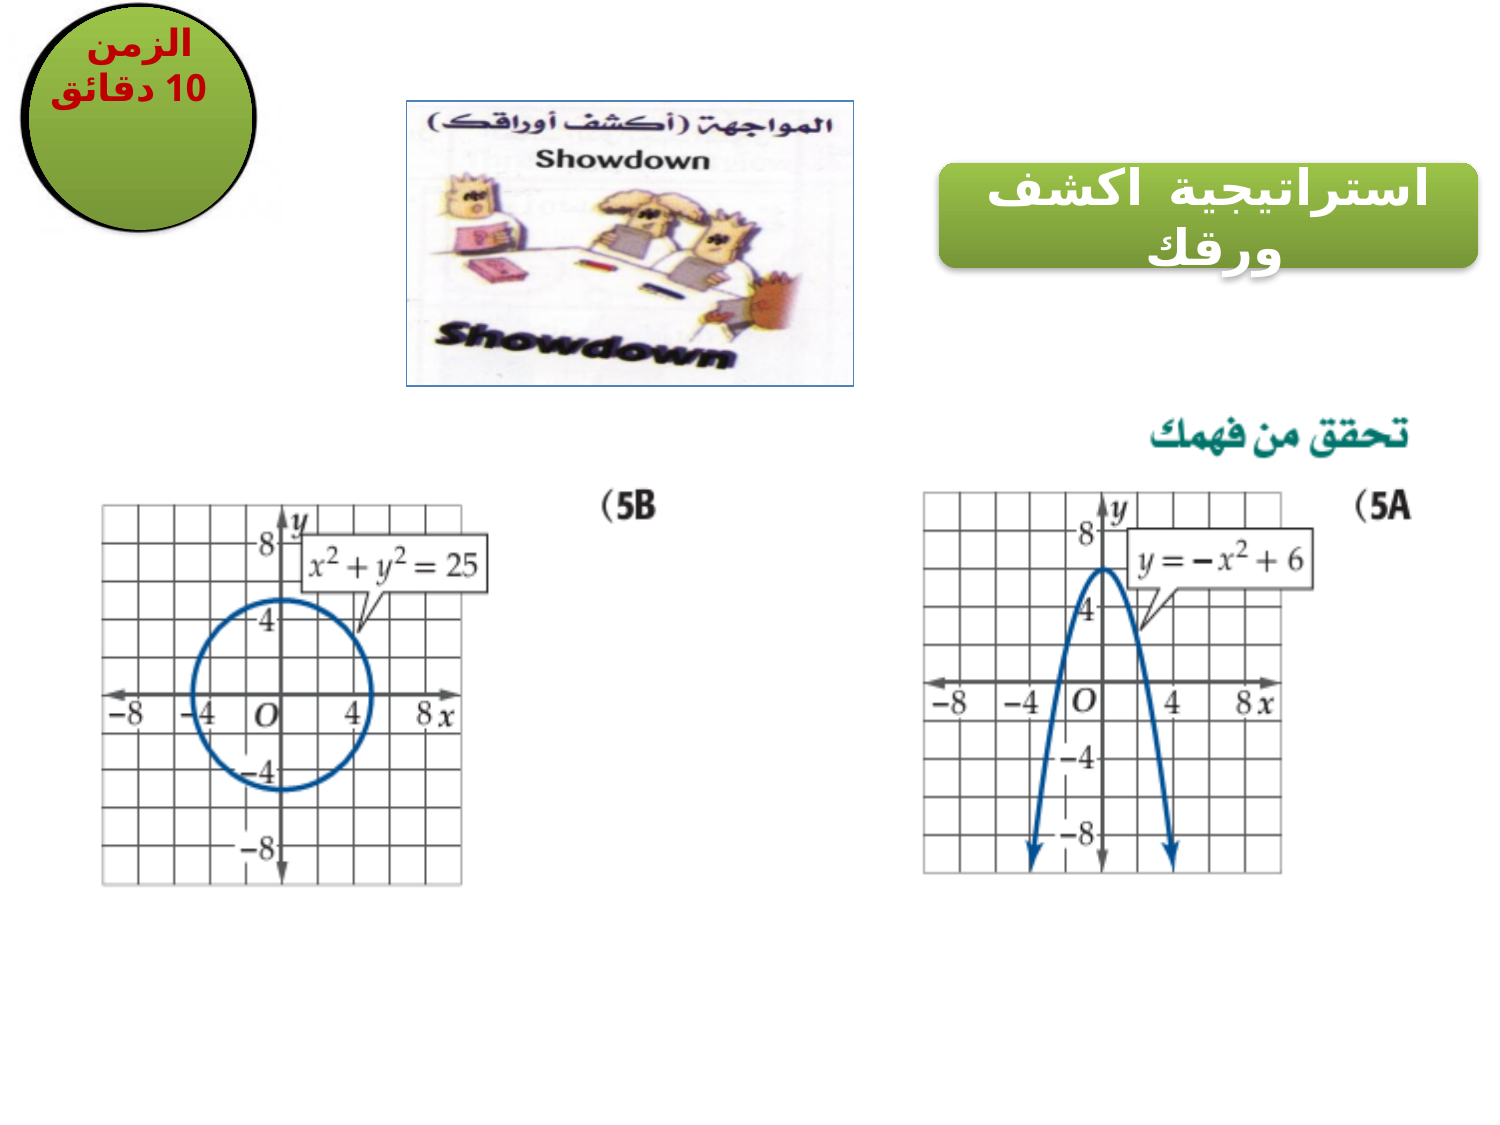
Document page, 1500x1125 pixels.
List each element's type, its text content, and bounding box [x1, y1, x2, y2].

picture [407, 101, 853, 386]
picture [0, 0, 282, 235]
picture [81, 414, 1430, 917]
text_box استراتيجية اكشف ورقك [938, 162, 1478, 269]
